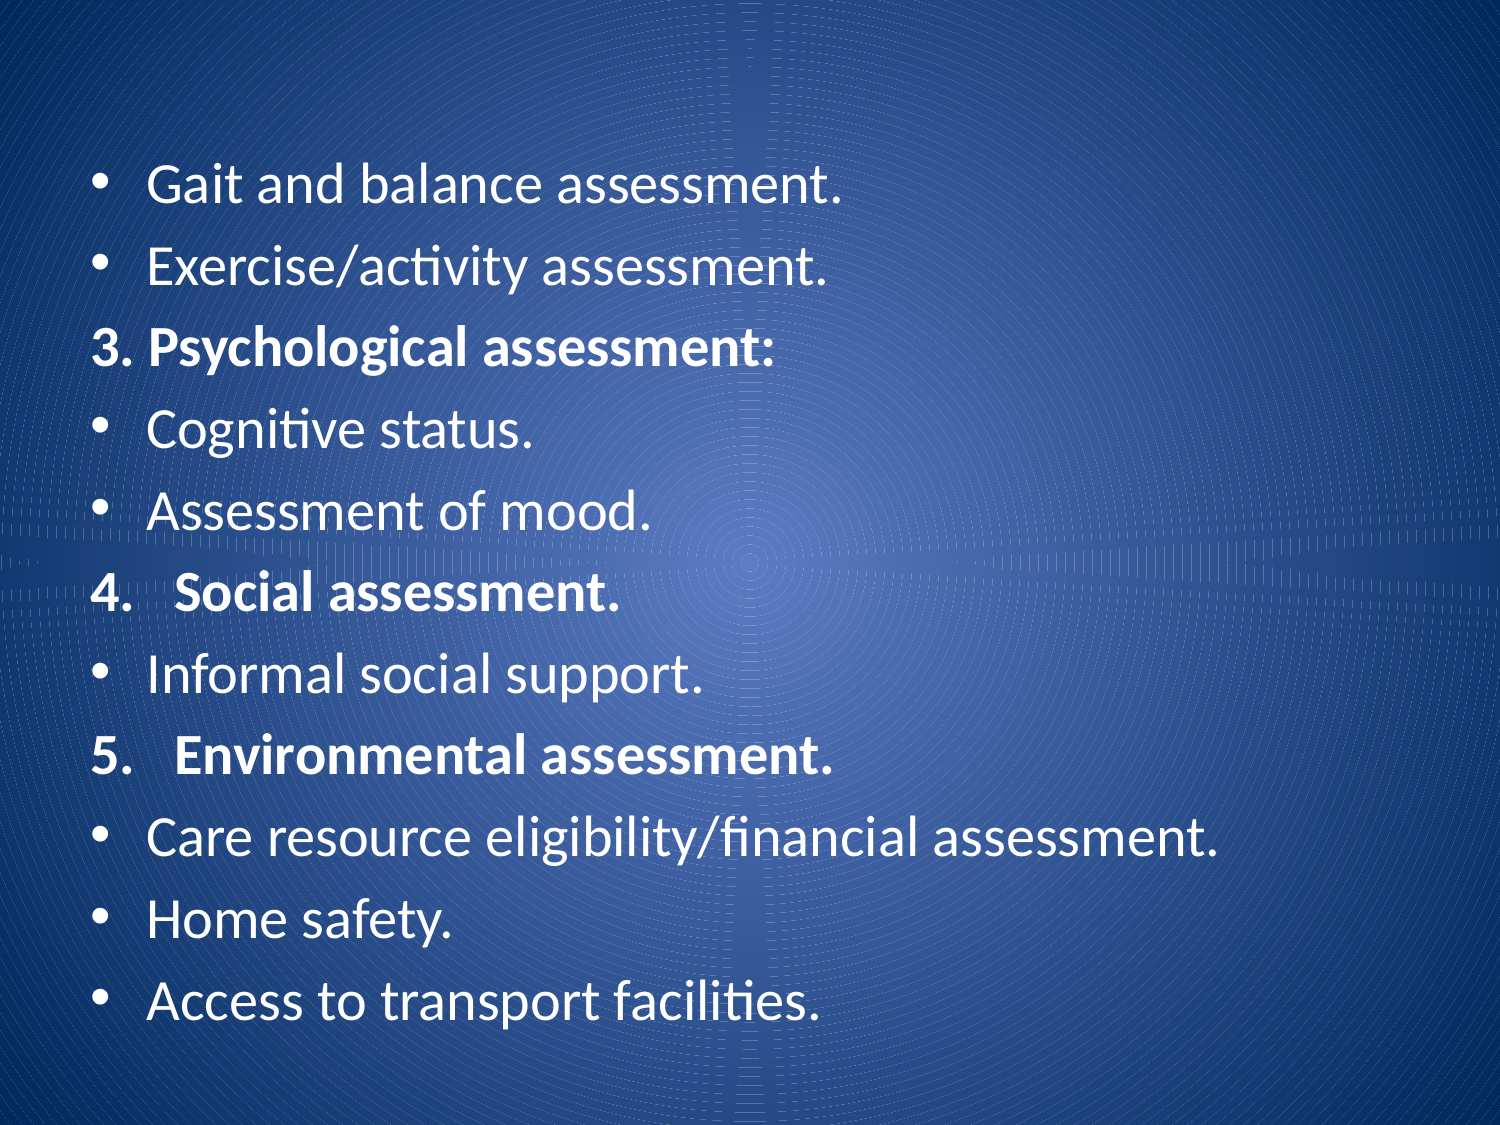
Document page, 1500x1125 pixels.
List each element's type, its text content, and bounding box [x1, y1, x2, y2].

list Gait and balance assessment. Exercise/activity assessment. 3. Psychological assessment: Cognitive status. Assessment of mood. Social assessment. Informal social support. Environmental assessment. Care resource eligibility/financial assessment. Home safety. Access to transport facilities. [75, 137, 1425, 880]
